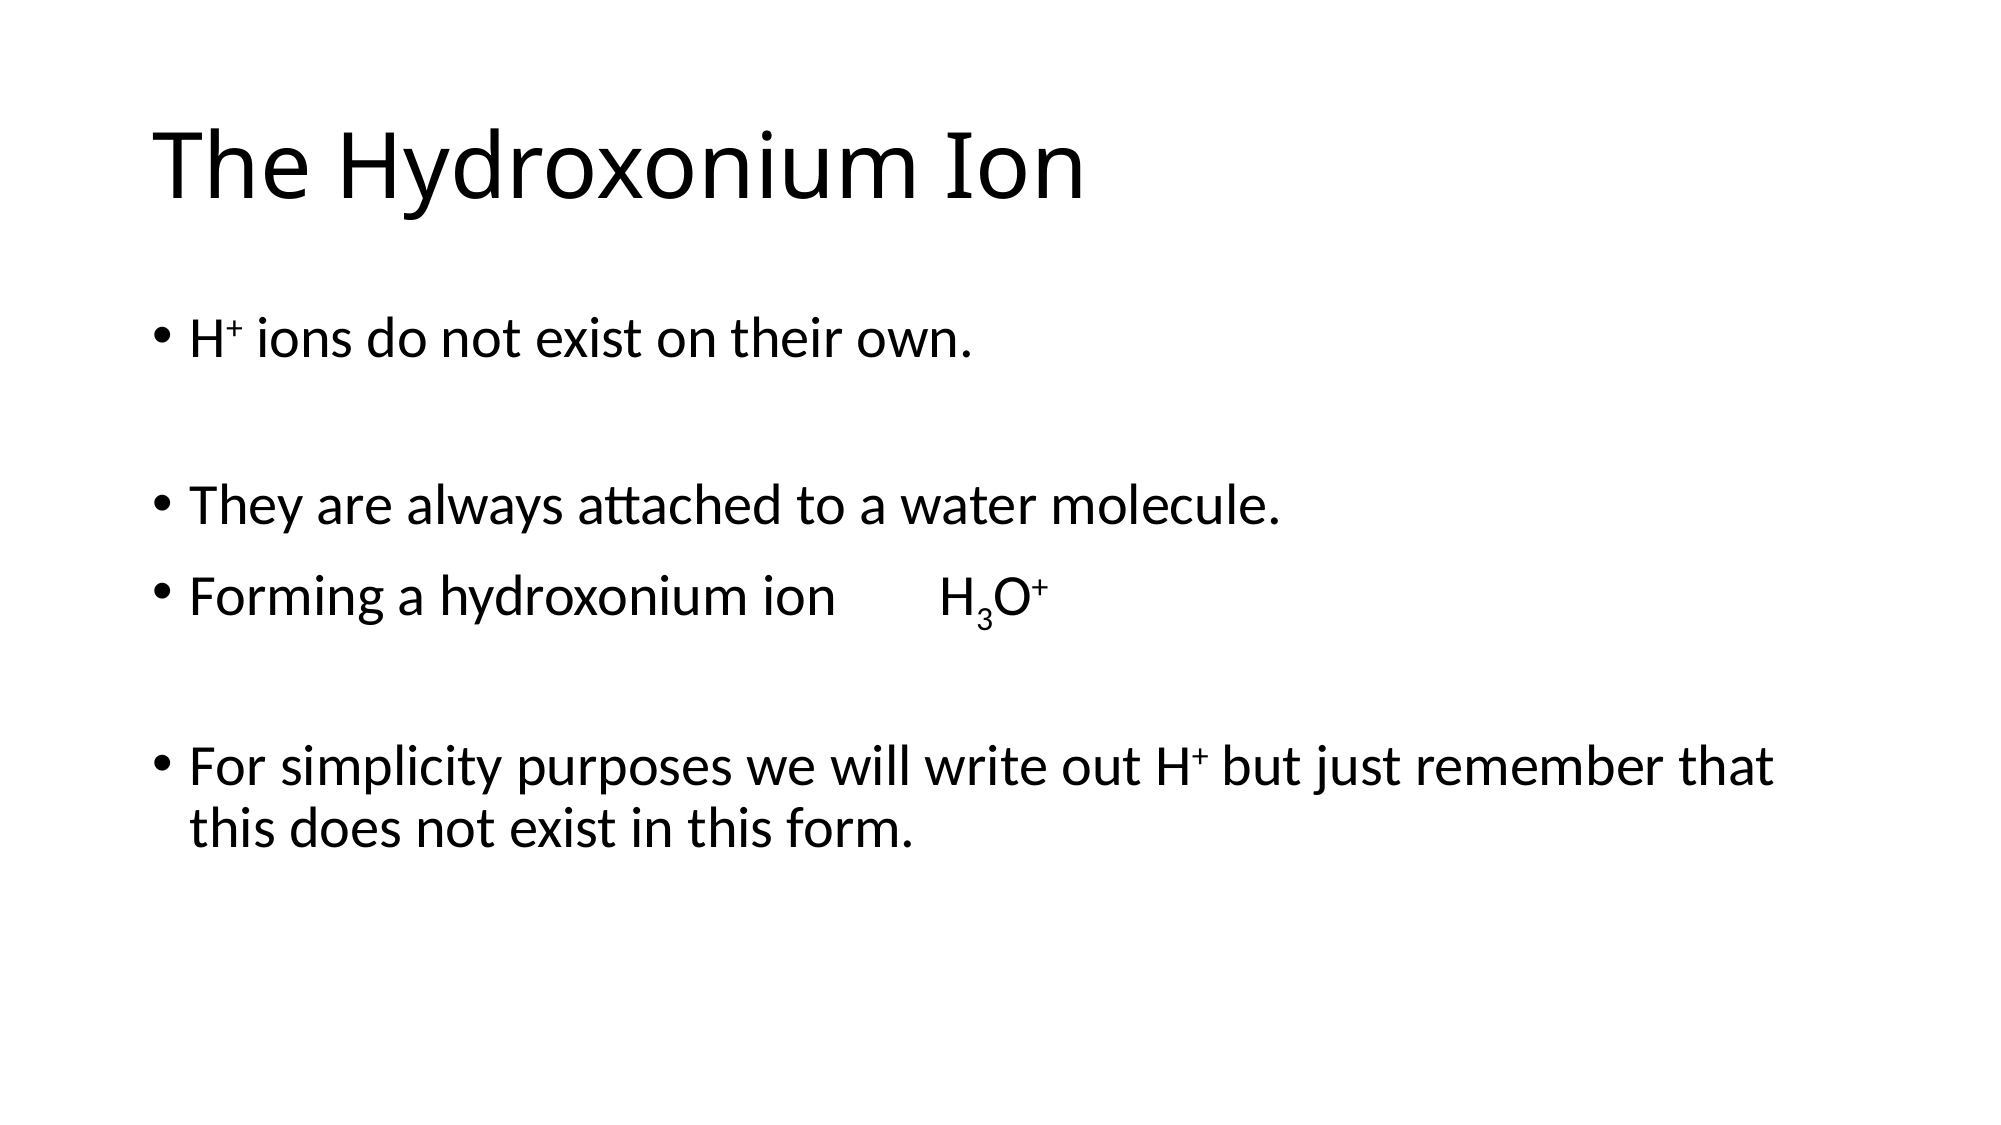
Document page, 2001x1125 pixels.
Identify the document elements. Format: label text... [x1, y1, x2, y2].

title The Hydroxonium Ion [137, 59, 1863, 278]
list H+ ions do not exist on their own. They are always attached to a water molecule. Forming a hydroxonium ion H3O+ For simplicity purposes we will write out H+ but just remember that this does not exist in this form. [137, 299, 1863, 1014]
